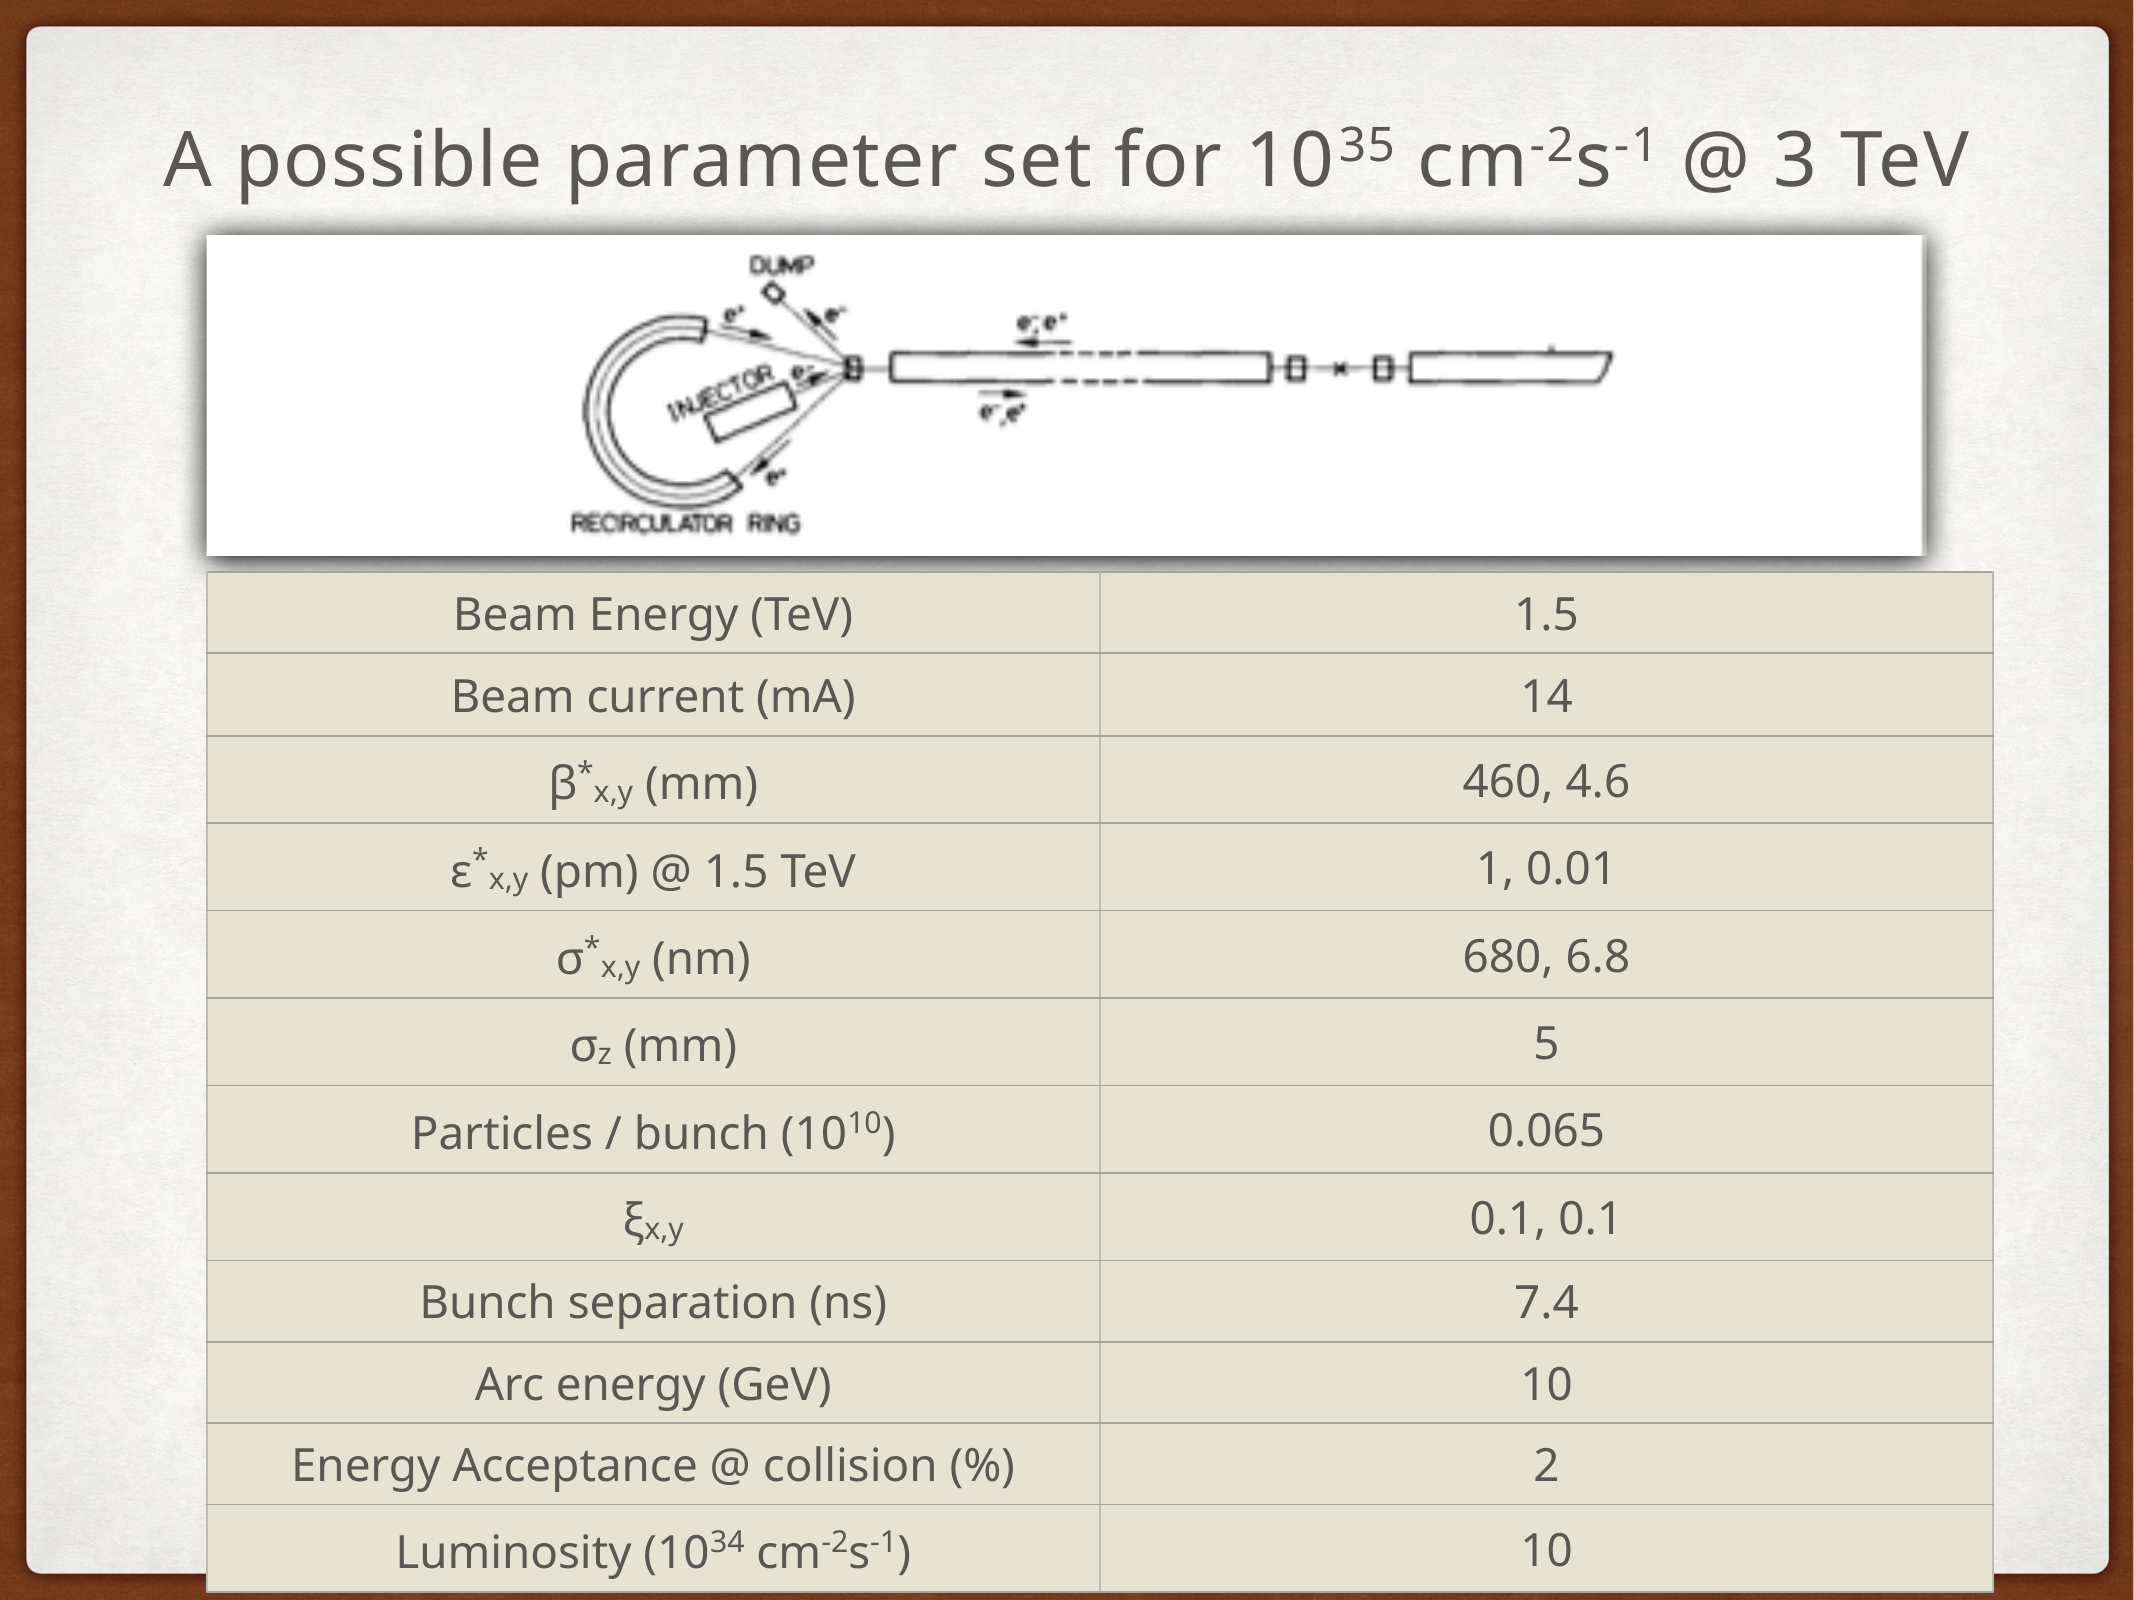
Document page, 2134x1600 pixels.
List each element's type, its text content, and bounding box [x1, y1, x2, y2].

table_cell 1, 0.01 [1101, 824, 1992, 910]
table_cell 680, 6.8 [1101, 911, 1992, 997]
table_cell Energy Acceptance @ collision (%) [208, 1424, 1099, 1504]
table_cell Particles / bunch (1010) [208, 1086, 1099, 1172]
title A possible parameter set for 1035 cm-2s-1 @ 3 TeV [109, 95, 2024, 220]
table_cell 2 [1101, 1424, 1992, 1504]
table_cell Beam current (mA) [208, 654, 1099, 735]
table_cell 10 [1101, 1505, 1992, 1591]
table_cell 7.4 [1101, 1261, 1992, 1341]
table_cell 460, 4.6 [1101, 737, 1992, 822]
table_header Beam Energy (TeV) [208, 573, 1099, 652]
table_cell β*x,y (mm) [208, 737, 1099, 822]
table_cell ε*x,y (pm) @ 1.5 TeV [208, 824, 1099, 910]
table_header 1.5 [1101, 573, 1992, 652]
table_cell 14 [1101, 654, 1992, 735]
table_cell 10 [1101, 1343, 1992, 1422]
table_cell 0.065 [1101, 1086, 1992, 1172]
table_cell ξx,y [208, 1174, 1099, 1260]
table_cell σz (mm) [208, 999, 1099, 1085]
table_cell σ*x,y (nm) [208, 911, 1099, 997]
table_cell 0.1, 0.1 [1101, 1174, 1992, 1260]
table_cell Luminosity (1034 cm-2s-1) [208, 1505, 1099, 1591]
picture [0, 0, 2134, 1600]
table_cell 5 [1101, 999, 1992, 1085]
table_cell Arc energy (GeV) [208, 1343, 1099, 1422]
table_cell Bunch separation (ns) [208, 1261, 1099, 1341]
